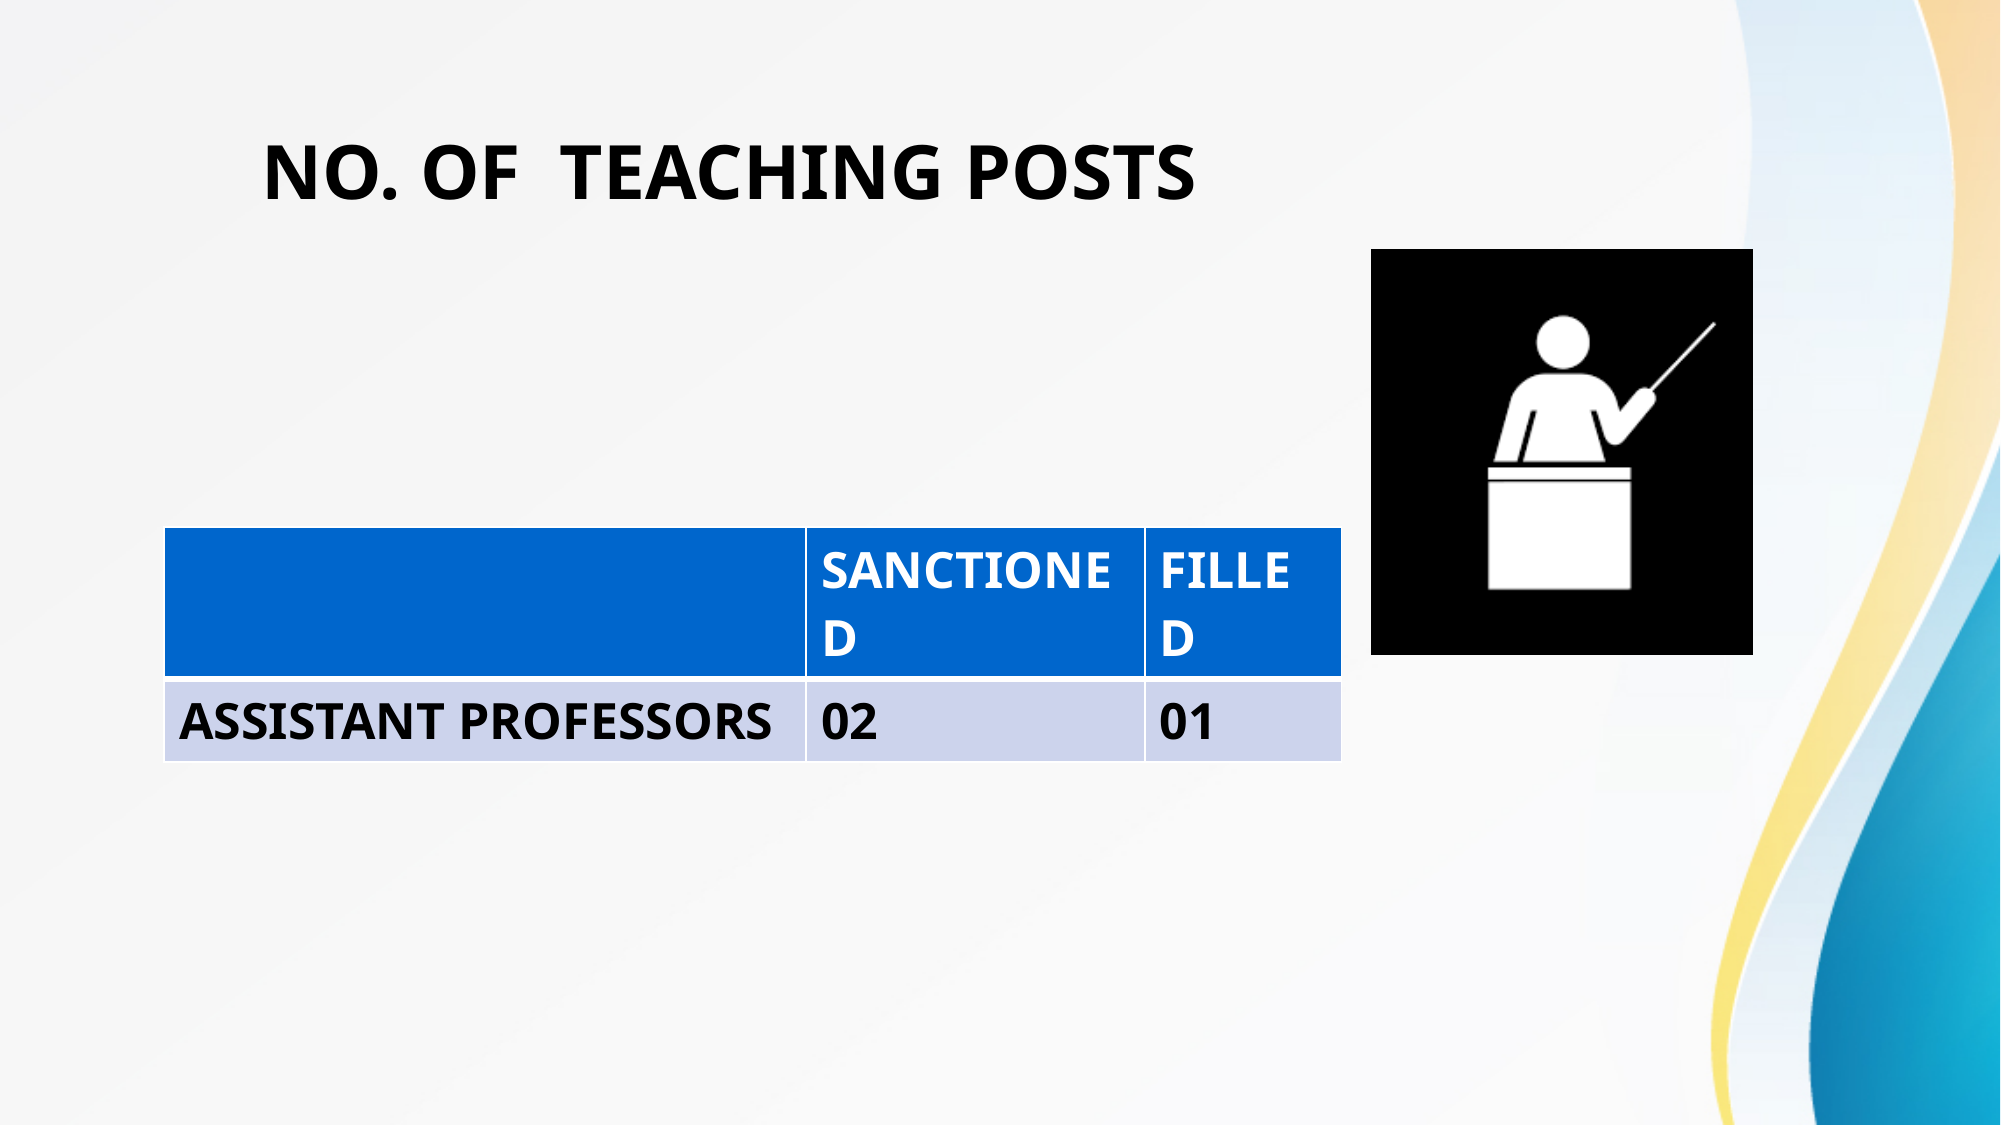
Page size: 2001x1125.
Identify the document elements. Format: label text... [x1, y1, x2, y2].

table_cell ASSISTANT PROFESSORS [165, 682, 805, 761]
title NO. OF TEACHING POSTS [246, 121, 1219, 218]
table_cell 02 [807, 682, 1144, 761]
table_cell 01 [1146, 682, 1341, 761]
table_header SANCTIONED [807, 528, 1144, 676]
table_header FILLED [1146, 528, 1341, 676]
table_header [165, 528, 805, 676]
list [1371, 249, 1753, 655]
picture [0, 0, 2001, 1125]
